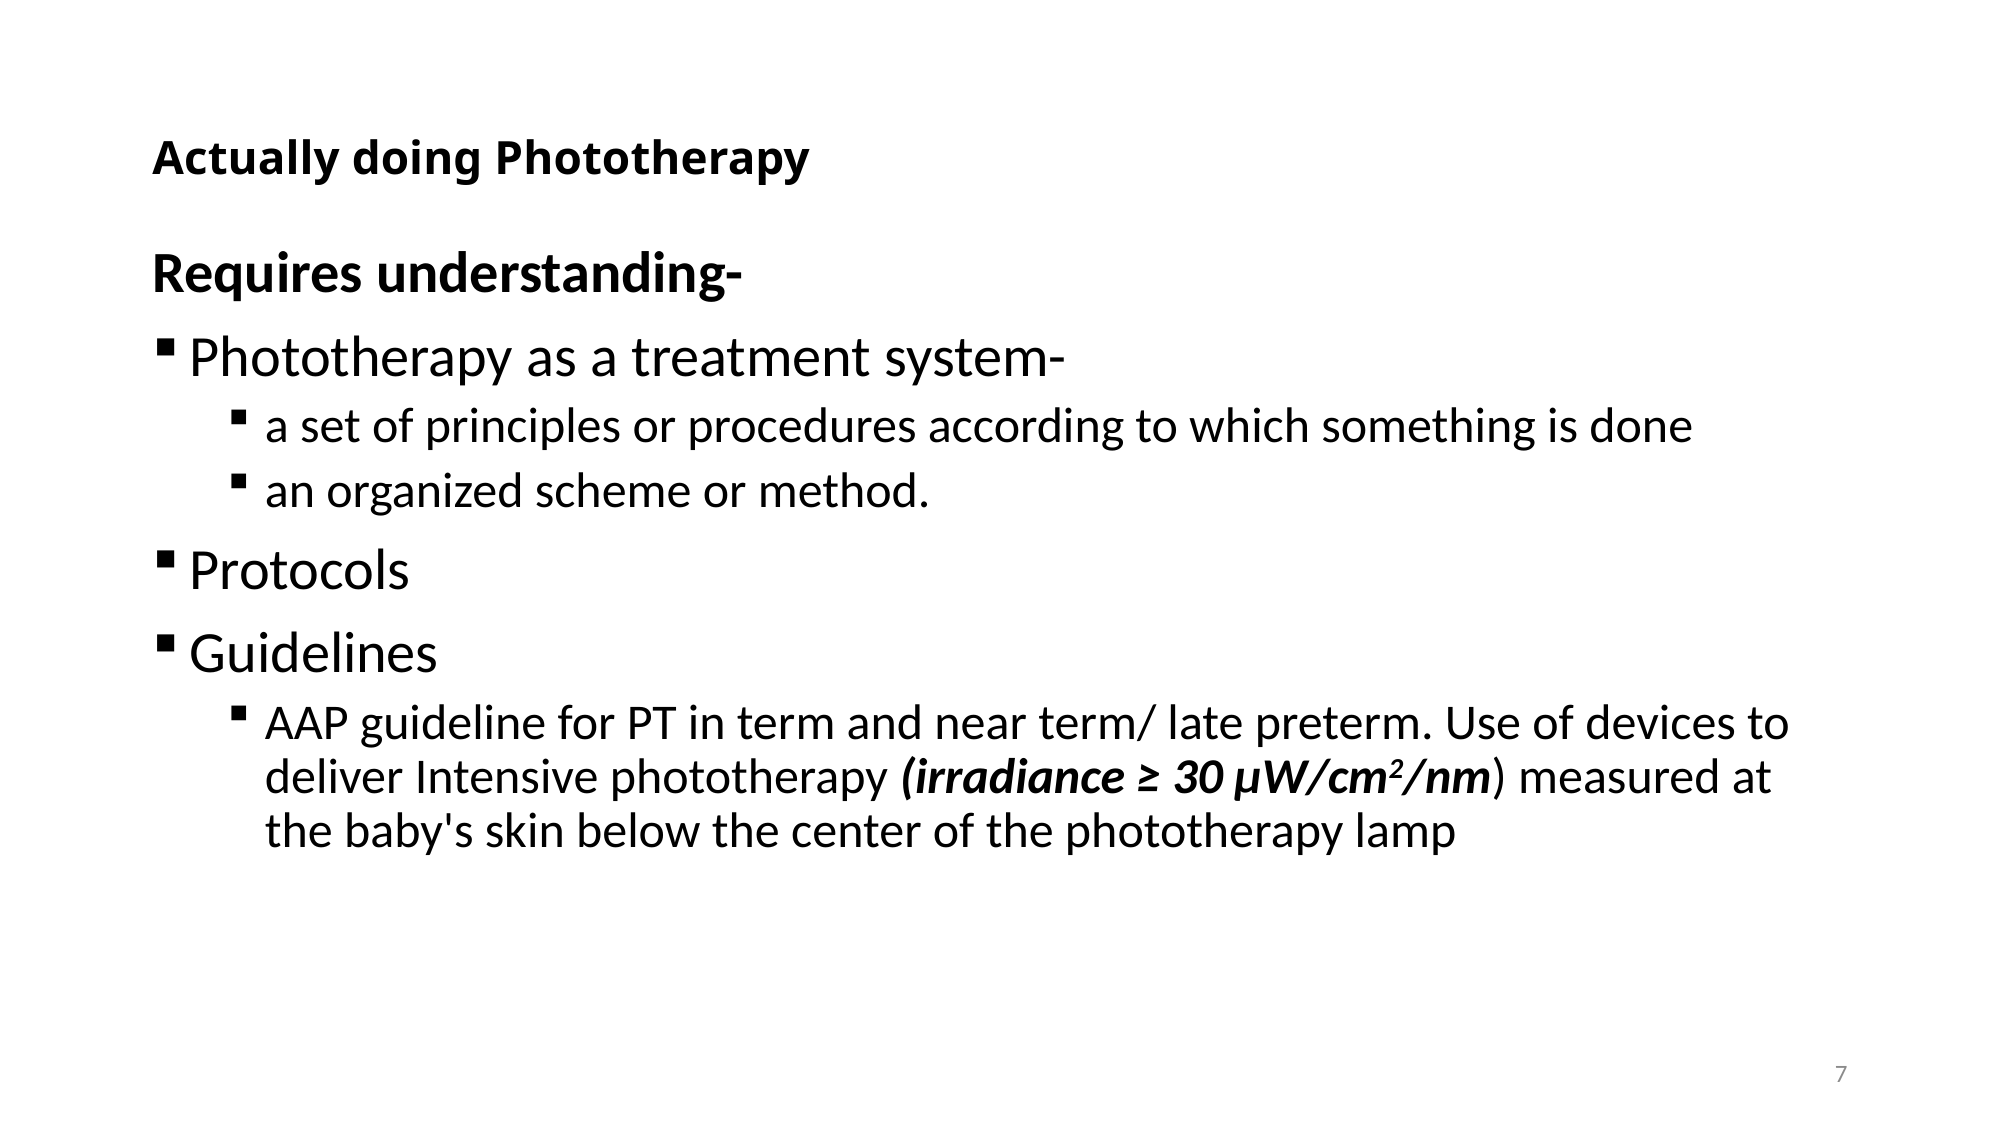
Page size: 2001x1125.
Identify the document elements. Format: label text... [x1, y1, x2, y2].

list Requires understanding- Phototherapy as a treatment system- a set of principles or procedures according to which something is done an organized scheme or method. Protocols Guidelines AAP guideline for PT in term and near term/ late preterm. Use of devices to deliver Intensive phototherapy (irradiance ≥ 30 µW/cm2/nm) measured at the baby's skin below the center of the phototherapy lamp [137, 234, 1863, 949]
title Actually doing Phototherapy [137, 76, 1863, 234]
slide_number 7 [1412, 1042, 1863, 1103]
